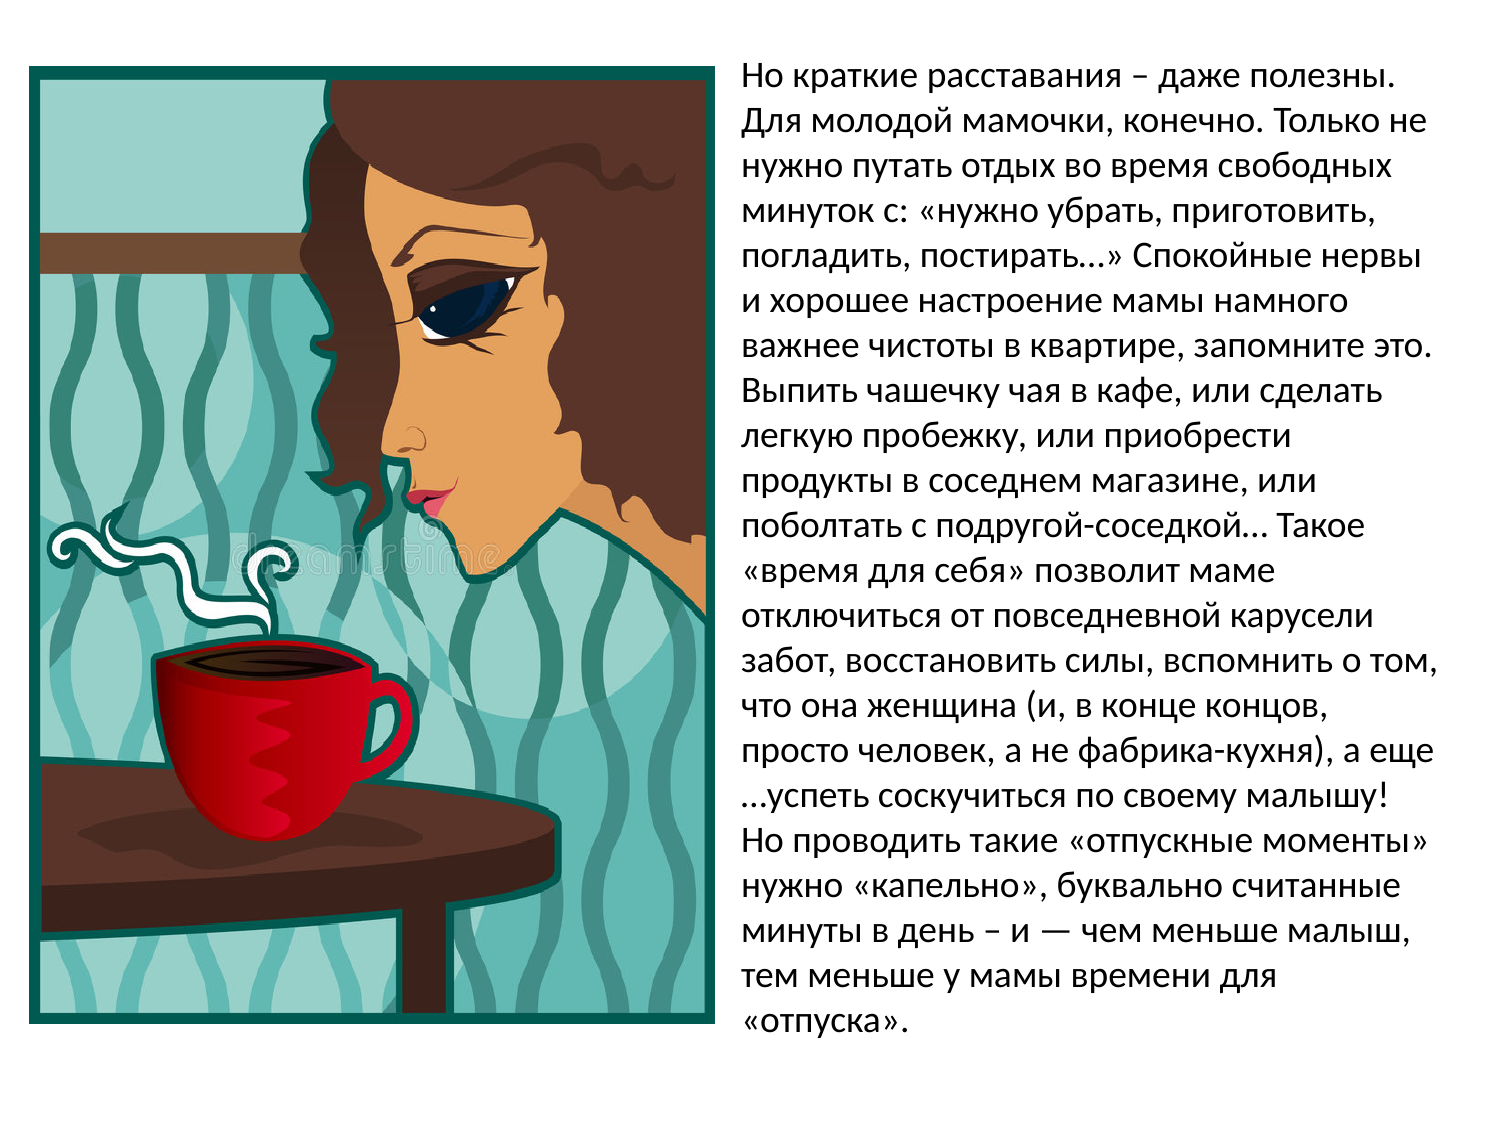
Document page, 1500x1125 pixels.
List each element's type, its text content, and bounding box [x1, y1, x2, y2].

text_box Но краткие расставания – даже полезны. Для молодой мамочки, конечно. Только не нужно путать отдых во время свободных минуток с: «нужно убрать, приготовить, погладить, постирать…» Спокойные нервы и хорошее настроение мамы намного важнее чистоты в квартире, запомните это. Выпить чашечку чая в кафе, или сделать легкую пробежку, или приобрести продукты в соседнем магазине, или поболтать с подругой-соседкой… Такое «время для себя» позволит маме отключиться от повседневной карусели забот, восстановить силы, вспомнить о том, что она женщина (и, в конце концов, просто человек, а не фабрика-кухня), а еще …успеть соскучиться по своему малышу! Но проводить такие «отпускные моменты» нужно «капельно», буквально считанные минуты в день – и — чем меньше малыш, тем меньше у мамы времени для «отпуска». [726, 42, 1459, 1048]
picture [29, 66, 715, 1024]
